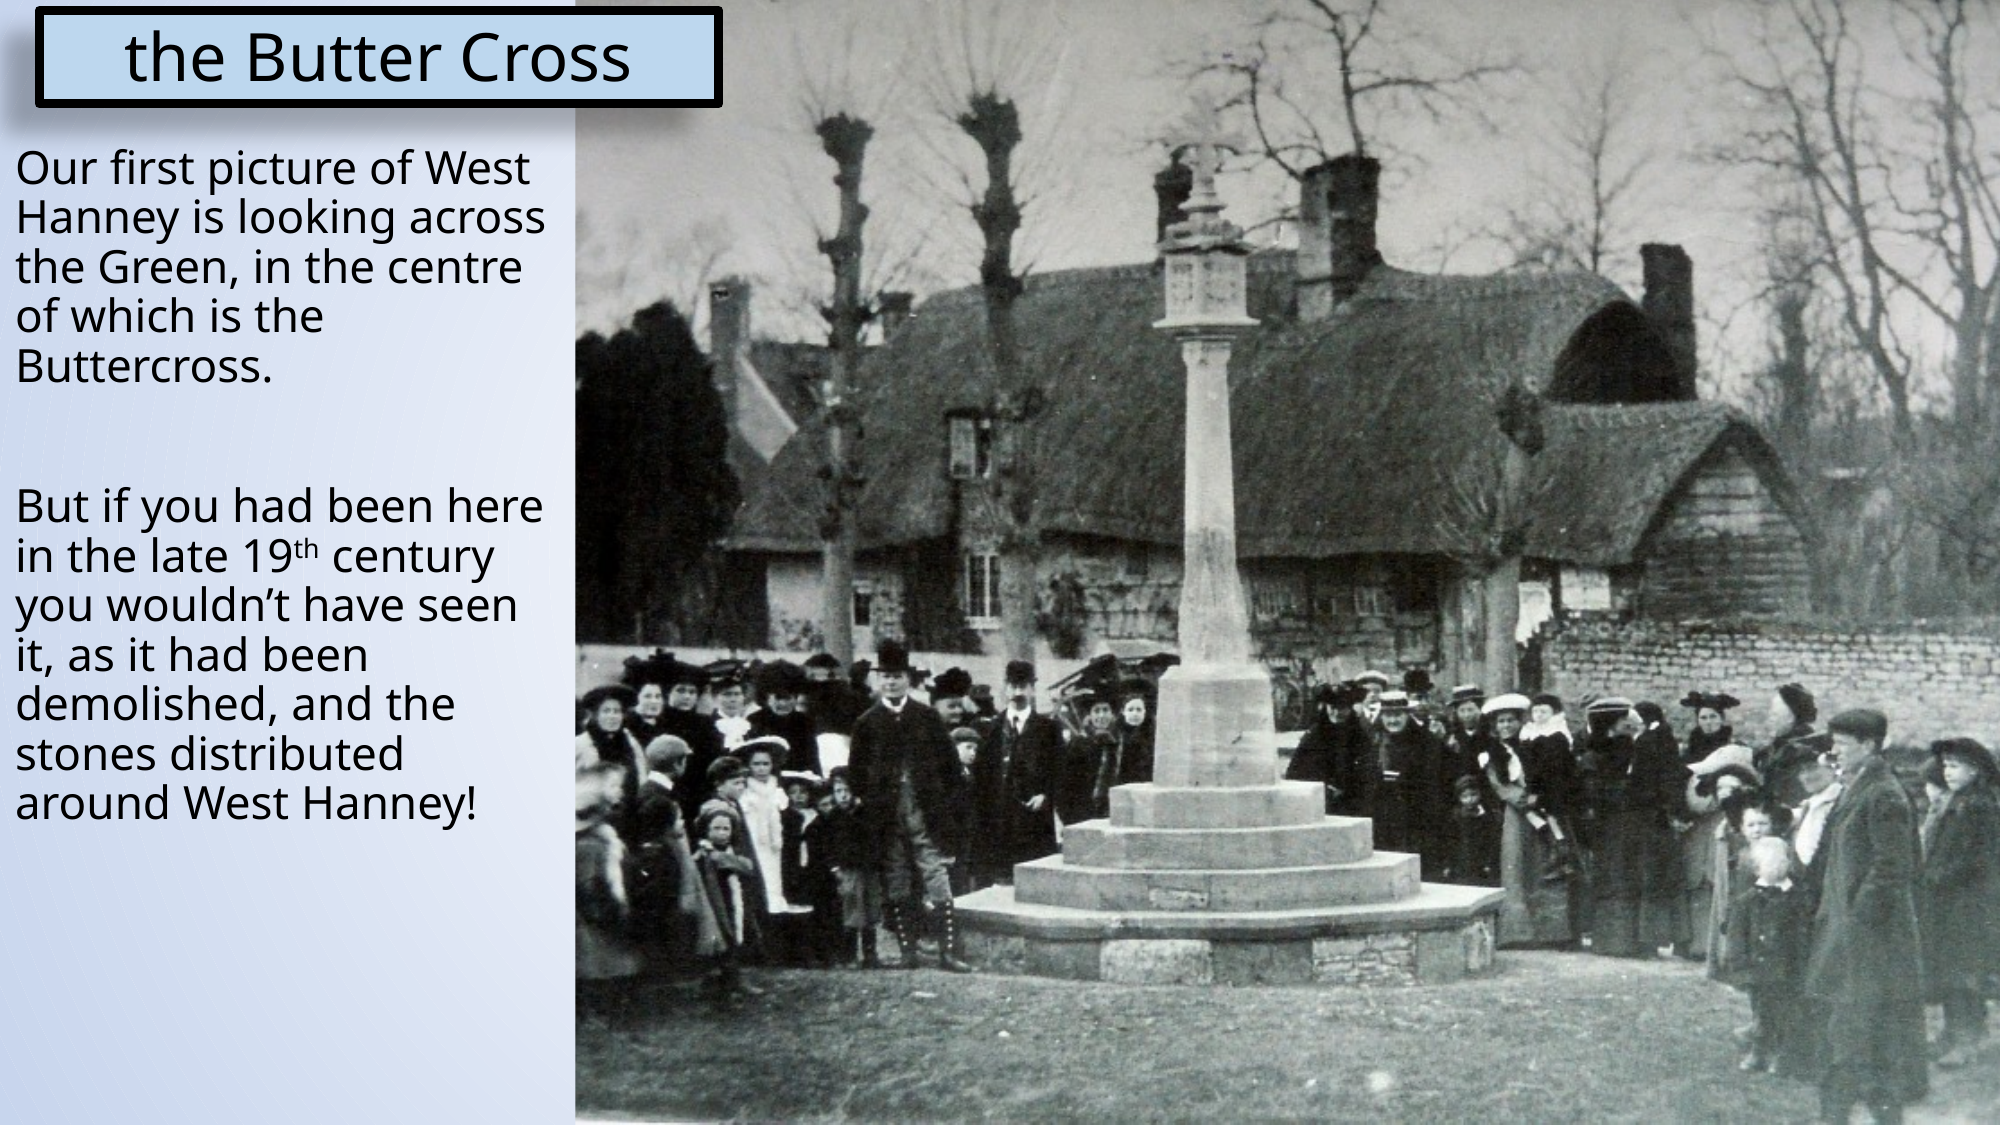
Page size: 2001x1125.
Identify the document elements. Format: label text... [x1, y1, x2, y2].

title the Butter Cross [39, 10, 575, 104]
list Our first picture of West Hanney is looking across the Green, in the centre of which is the Buttercross. But if you had been here in the late 19th century you wouldn’t have seen it, as it had been demolished, and the stones distributed around West Hanney! [0, 137, 575, 1125]
picture [575, 0, 2000, 1125]
